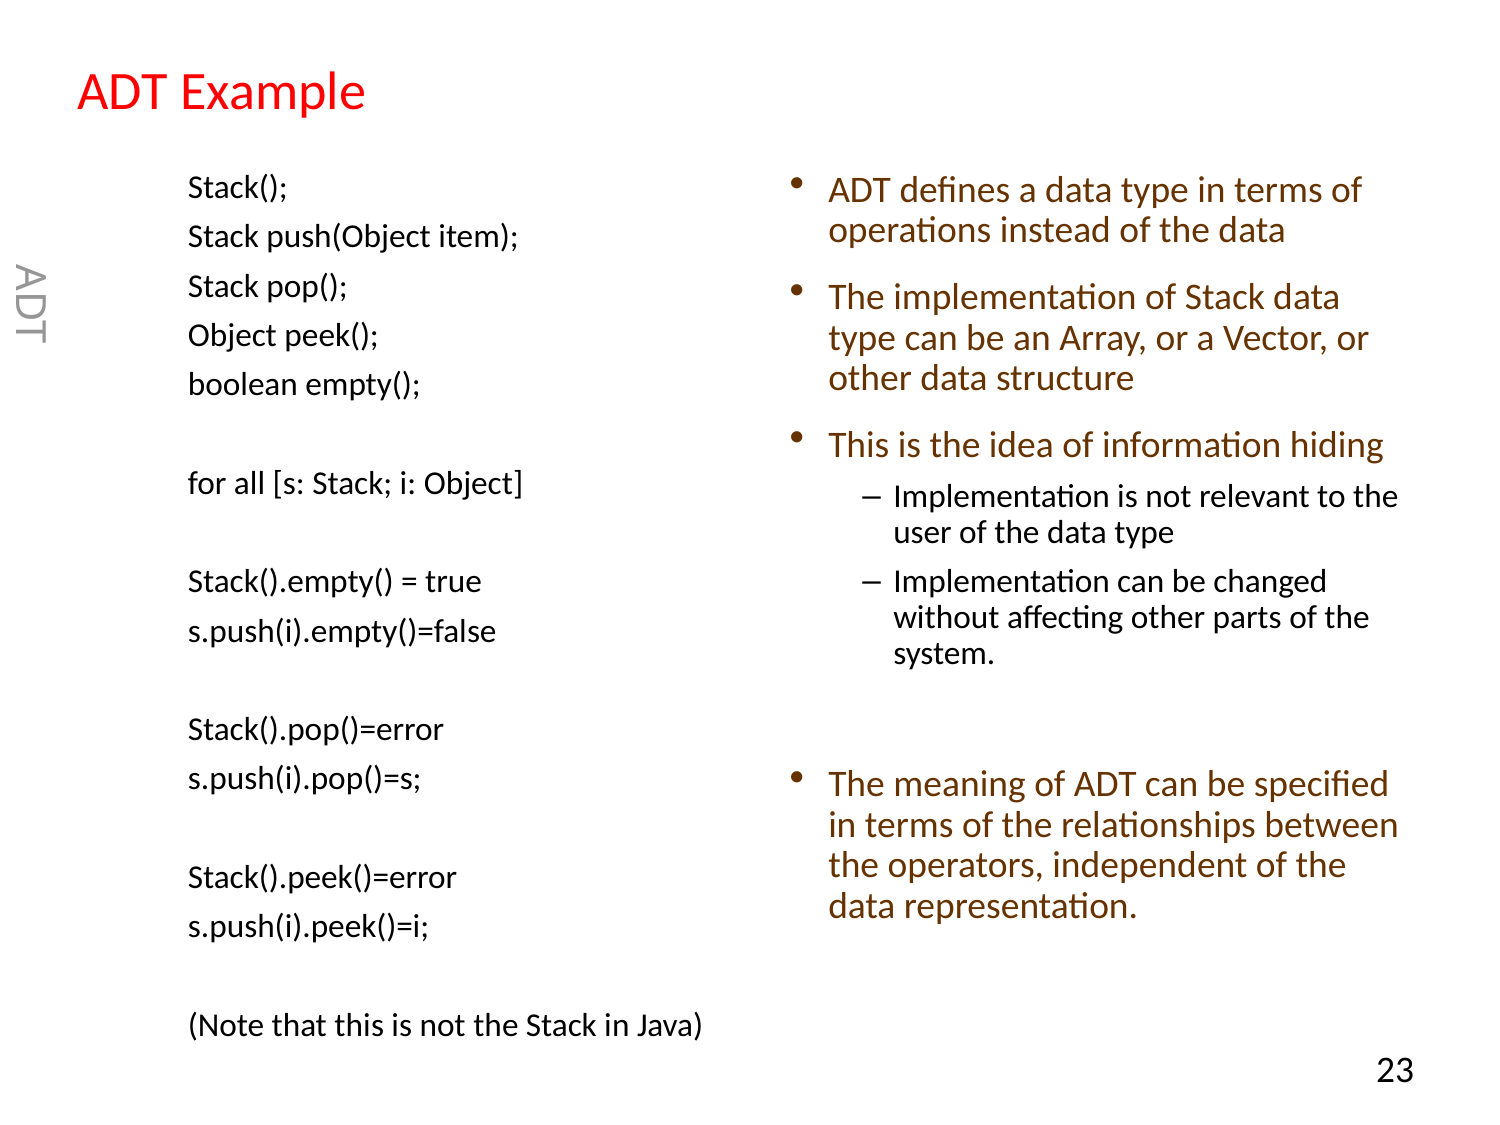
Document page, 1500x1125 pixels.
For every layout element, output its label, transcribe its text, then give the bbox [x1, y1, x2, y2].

slide_number 23 [1324, 1037, 1438, 1101]
list ADT defines a data type in terms of operations instead of the data The implementation of Stack data type can be an Array, or a Vector, or other data structure This is the idea of information hiding Implementation is not relevant to the user of the data type Implementation can be changed without affecting other parts of the system. The meaning of ADT can be specified in terms of the relationships between the operators, independent of the data representation. [774, 162, 1426, 1026]
title ADT Example [62, 49, 1426, 126]
list Stack(); Stack push(Object item); Stack pop(); Object peek(); boolean empty(); for all [s: Stack; i: Object] Stack().empty() = true s.push(i).empty()=false Stack().pop()=error s.push(i).pop()=s; Stack().peek()=error s.push(i).peek()=i; (Note that this is not the Stack in Java) [99, 162, 751, 1026]
text_box ADT [0, 249, 66, 938]
